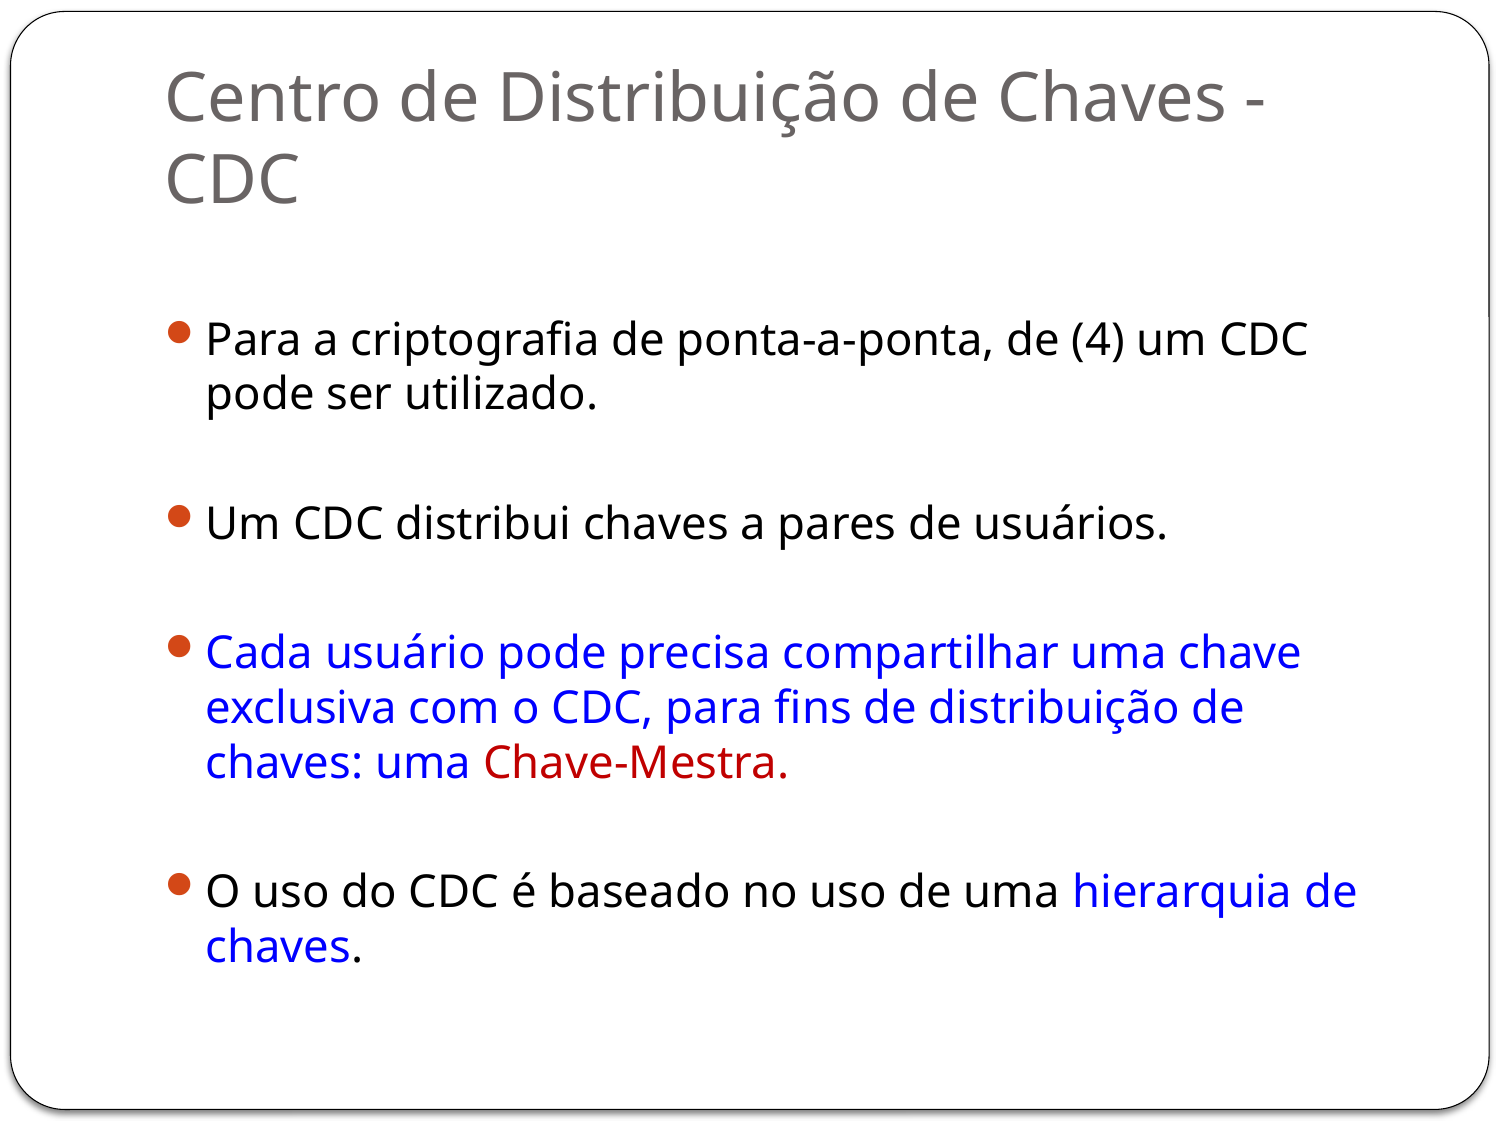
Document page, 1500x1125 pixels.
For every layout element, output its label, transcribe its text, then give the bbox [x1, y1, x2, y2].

title Centro de Distribuição de Chaves - CDC [150, 45, 1425, 233]
list Para a criptografia de ponta-a-ponta, de (4) um CDC pode ser utilizado. Um CDC distribui chaves a pares de usuários. Cada usuário pode precisa compartilhar uma chave exclusiva com o CDC, para fins de distribuição de chaves: uma Chave-Mestra. O uso do CDC é baseado no uso de uma hierarquia de chaves. [150, 237, 1425, 988]
